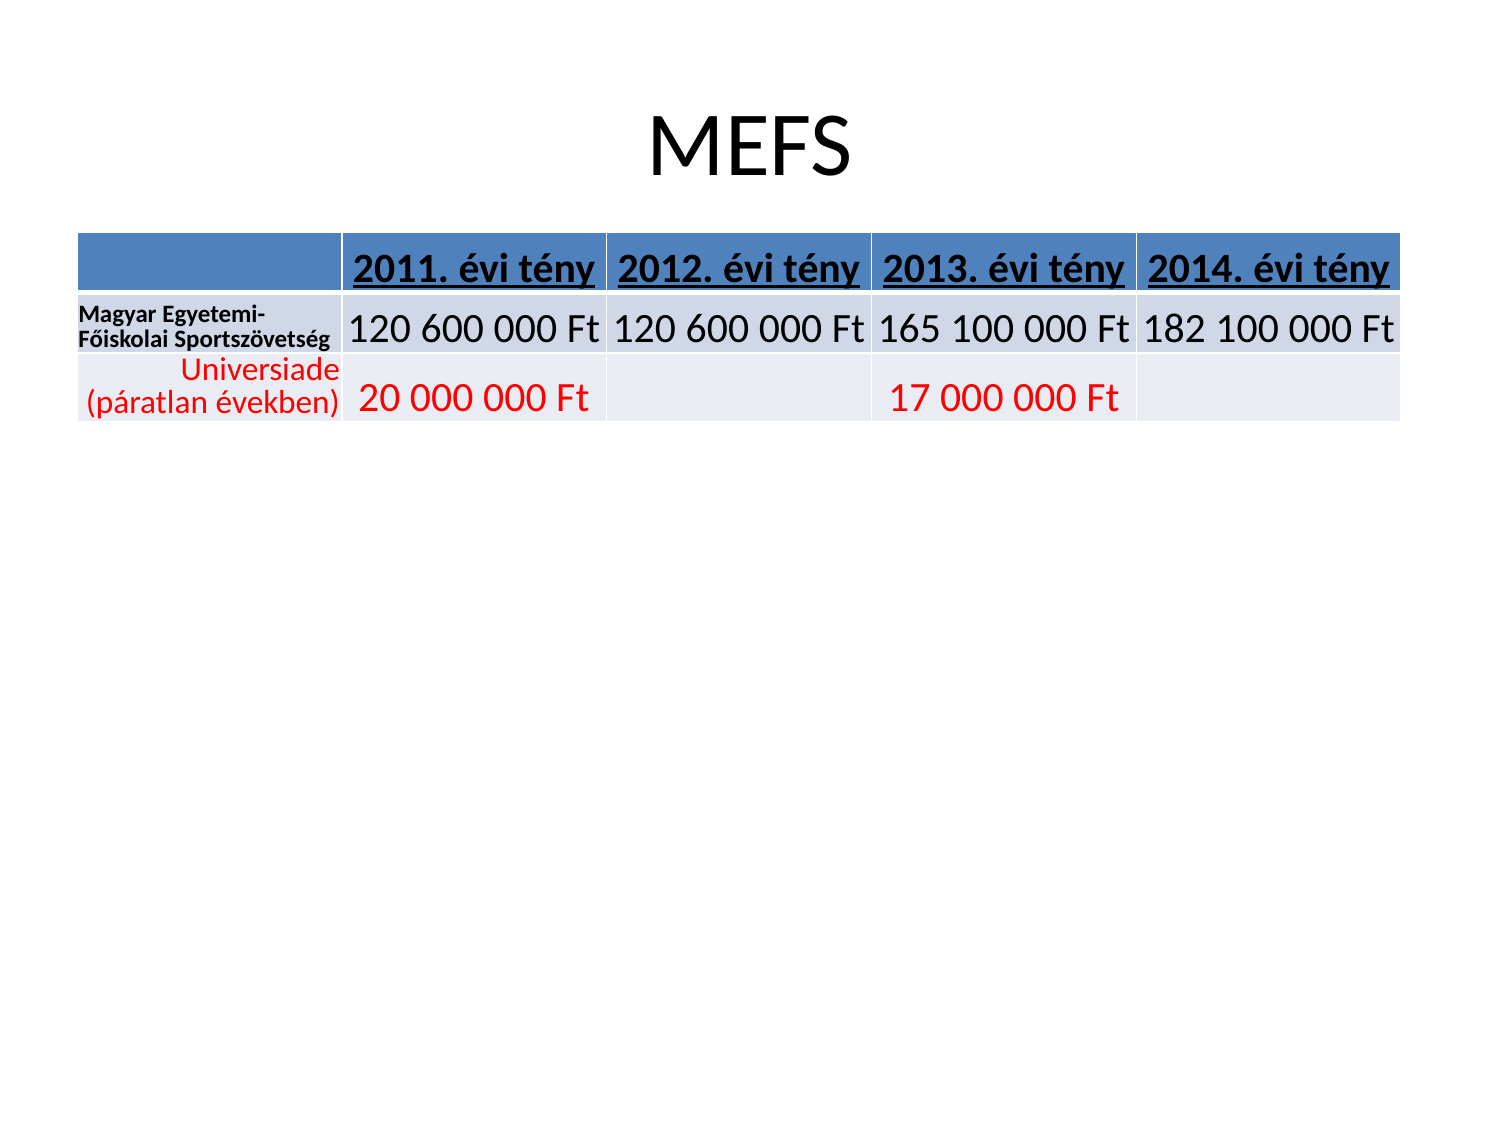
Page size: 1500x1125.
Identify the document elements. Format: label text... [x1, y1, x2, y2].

table_header 2012. évi tény [607, 233, 871, 290]
table_cell 17 000 000 Ft [872, 354, 1136, 421]
table_cell 165 100 000 Ft [872, 295, 1136, 352]
table_cell Universiade (páratlan években) [78, 354, 341, 421]
table_header 2013. évi tény [872, 233, 1136, 290]
table_cell [607, 354, 871, 421]
title MEFS [75, 45, 1425, 233]
table_cell 182 100 000 Ft [1137, 295, 1400, 352]
table_cell 120 600 000 Ft [607, 295, 871, 352]
table_header 2011. évi tény [343, 233, 606, 290]
table_cell 20 000 000 Ft [343, 354, 606, 421]
table_cell 120 600 000 Ft [343, 295, 606, 352]
table_header 2014. évi tény [1137, 233, 1400, 290]
table_cell Magyar Egyetemi- Főiskolai Sportszövetség [78, 295, 341, 352]
table_cell [1137, 354, 1400, 421]
table_header [78, 233, 341, 290]
